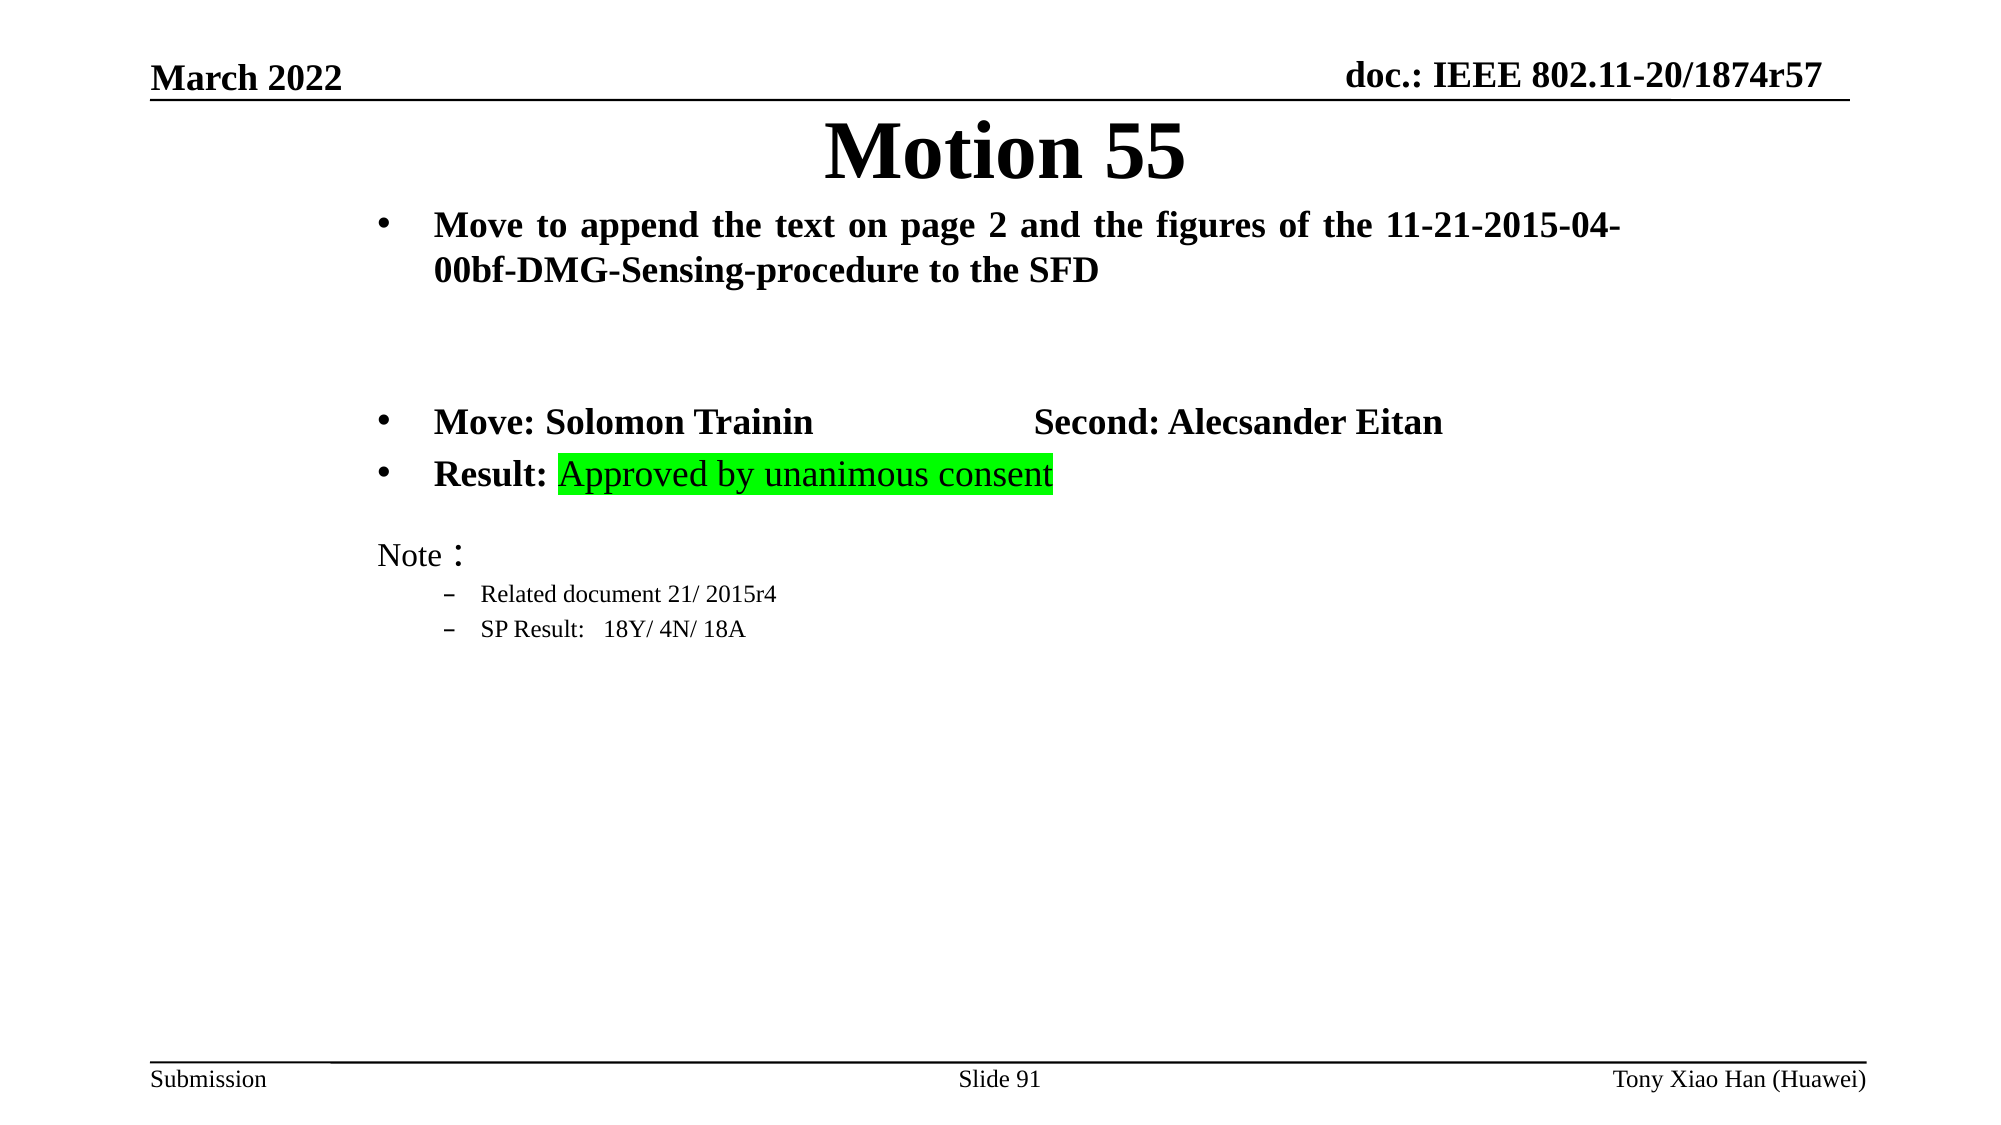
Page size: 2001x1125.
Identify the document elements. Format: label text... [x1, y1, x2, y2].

text_box Motion 55 [368, 87, 1644, 225]
text_box Move to append the text on page 2 and the figures of the 11-21-2015-04-00bf-DMG-Sensing-procedure to the SFD Move: Solomon Trainin Second: Alecsander Eitan Result: Approved by unanimous consent Note： Related document 21/ 2015r4 SP Result: 18Y/ 4N/ 18A [362, 162, 1638, 850]
